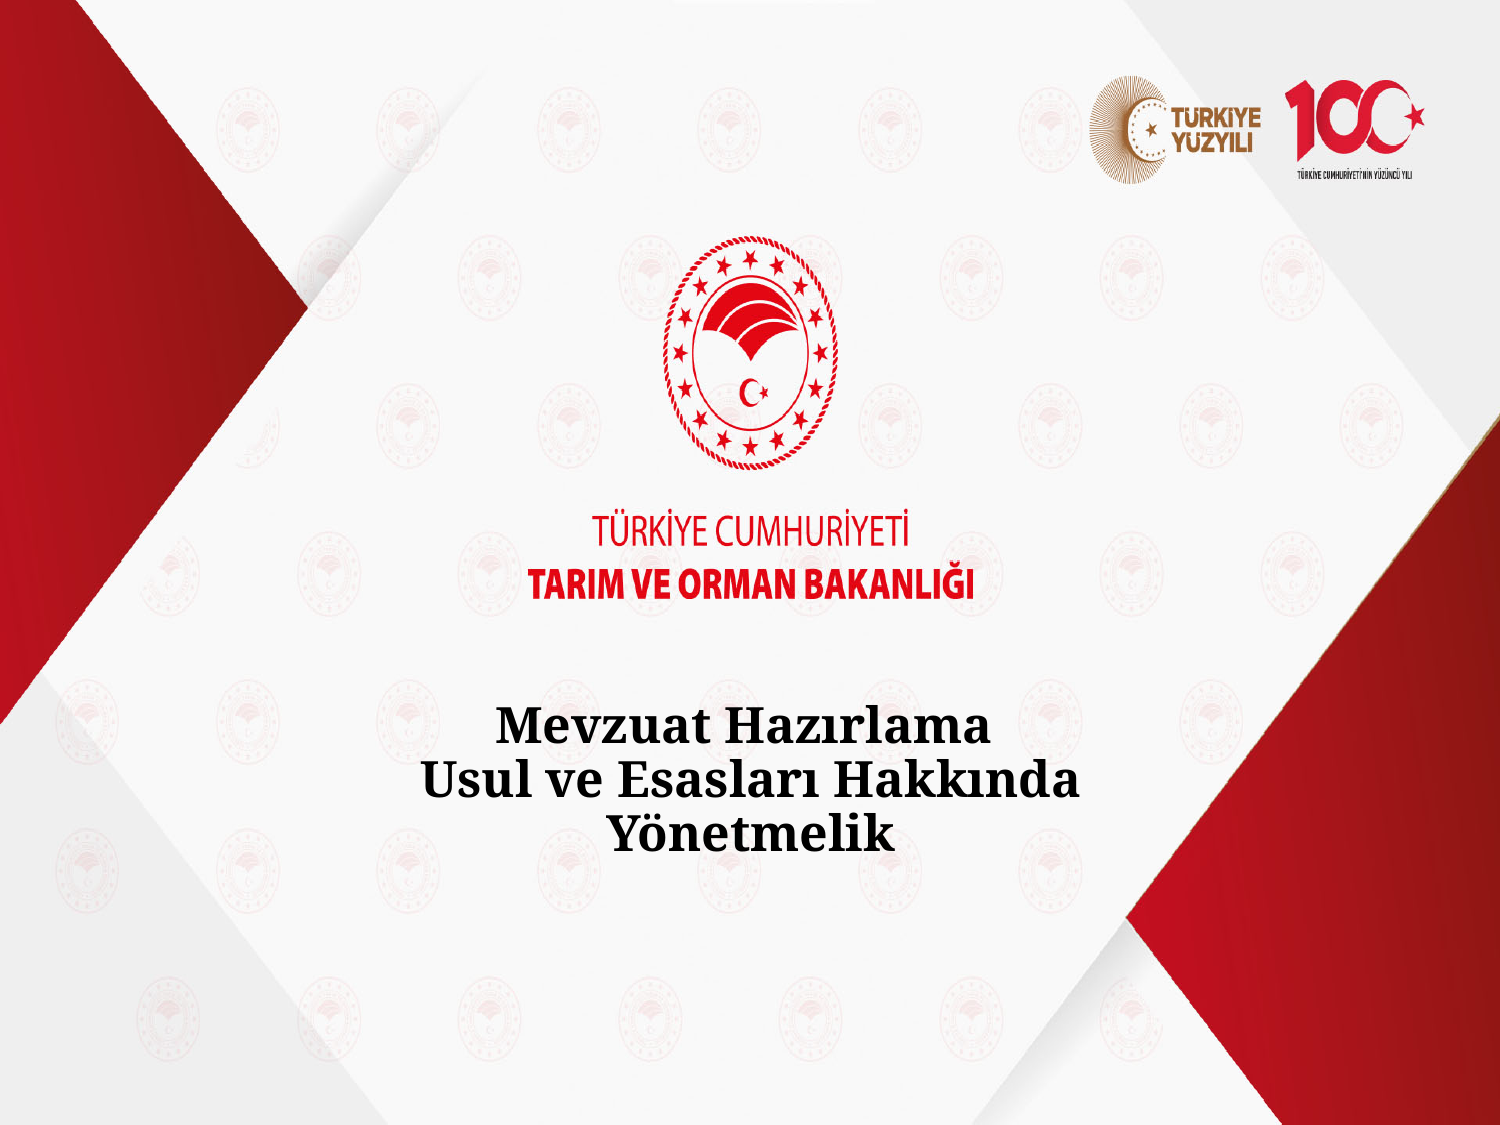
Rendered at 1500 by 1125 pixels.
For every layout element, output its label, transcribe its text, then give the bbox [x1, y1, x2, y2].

title Mevzuat Hazırlama Usul ve Esasları Hakkında Yönetmelik [287, 739, 1214, 870]
picture [0, 0, 1500, 1125]
